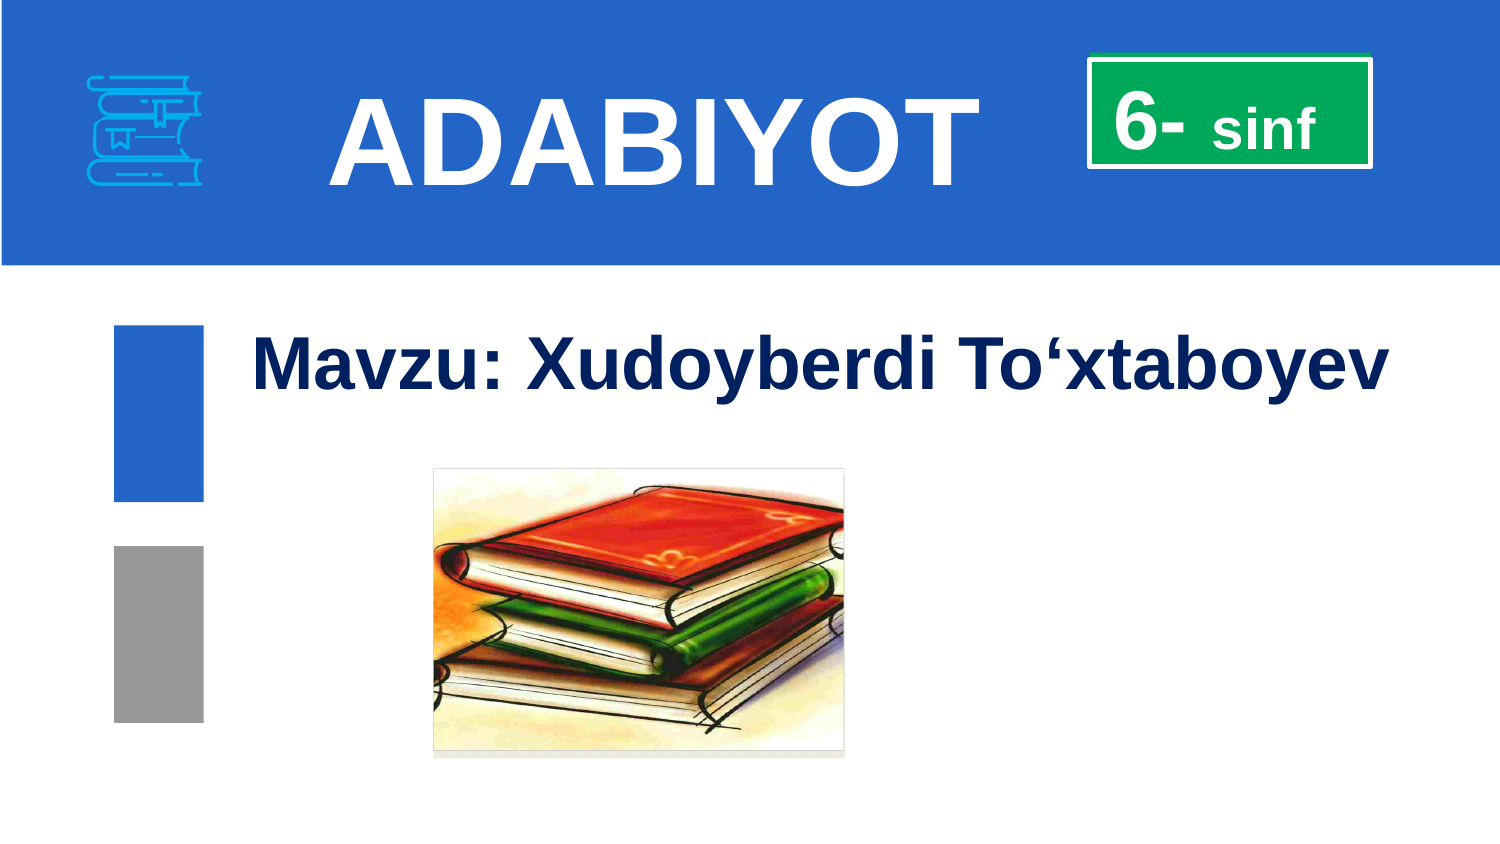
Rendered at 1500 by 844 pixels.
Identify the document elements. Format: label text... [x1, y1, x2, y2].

text_box [86, 75, 202, 186]
text_box Mavzu: Xudoyberdi To‘xtaboyev [246, 328, 1440, 405]
picture [433, 468, 844, 751]
text_box [114, 325, 204, 503]
text_box [114, 546, 204, 723]
text_box [1089, 59, 1371, 167]
text_box [1, 0, 1500, 266]
text_box [151, 172, 163, 177]
text_box 6- sinf [1113, 61, 1348, 167]
text_box ADABIYOT [252, 56, 997, 211]
text_box [1089, 52, 1371, 59]
text_box [105, 128, 137, 150]
